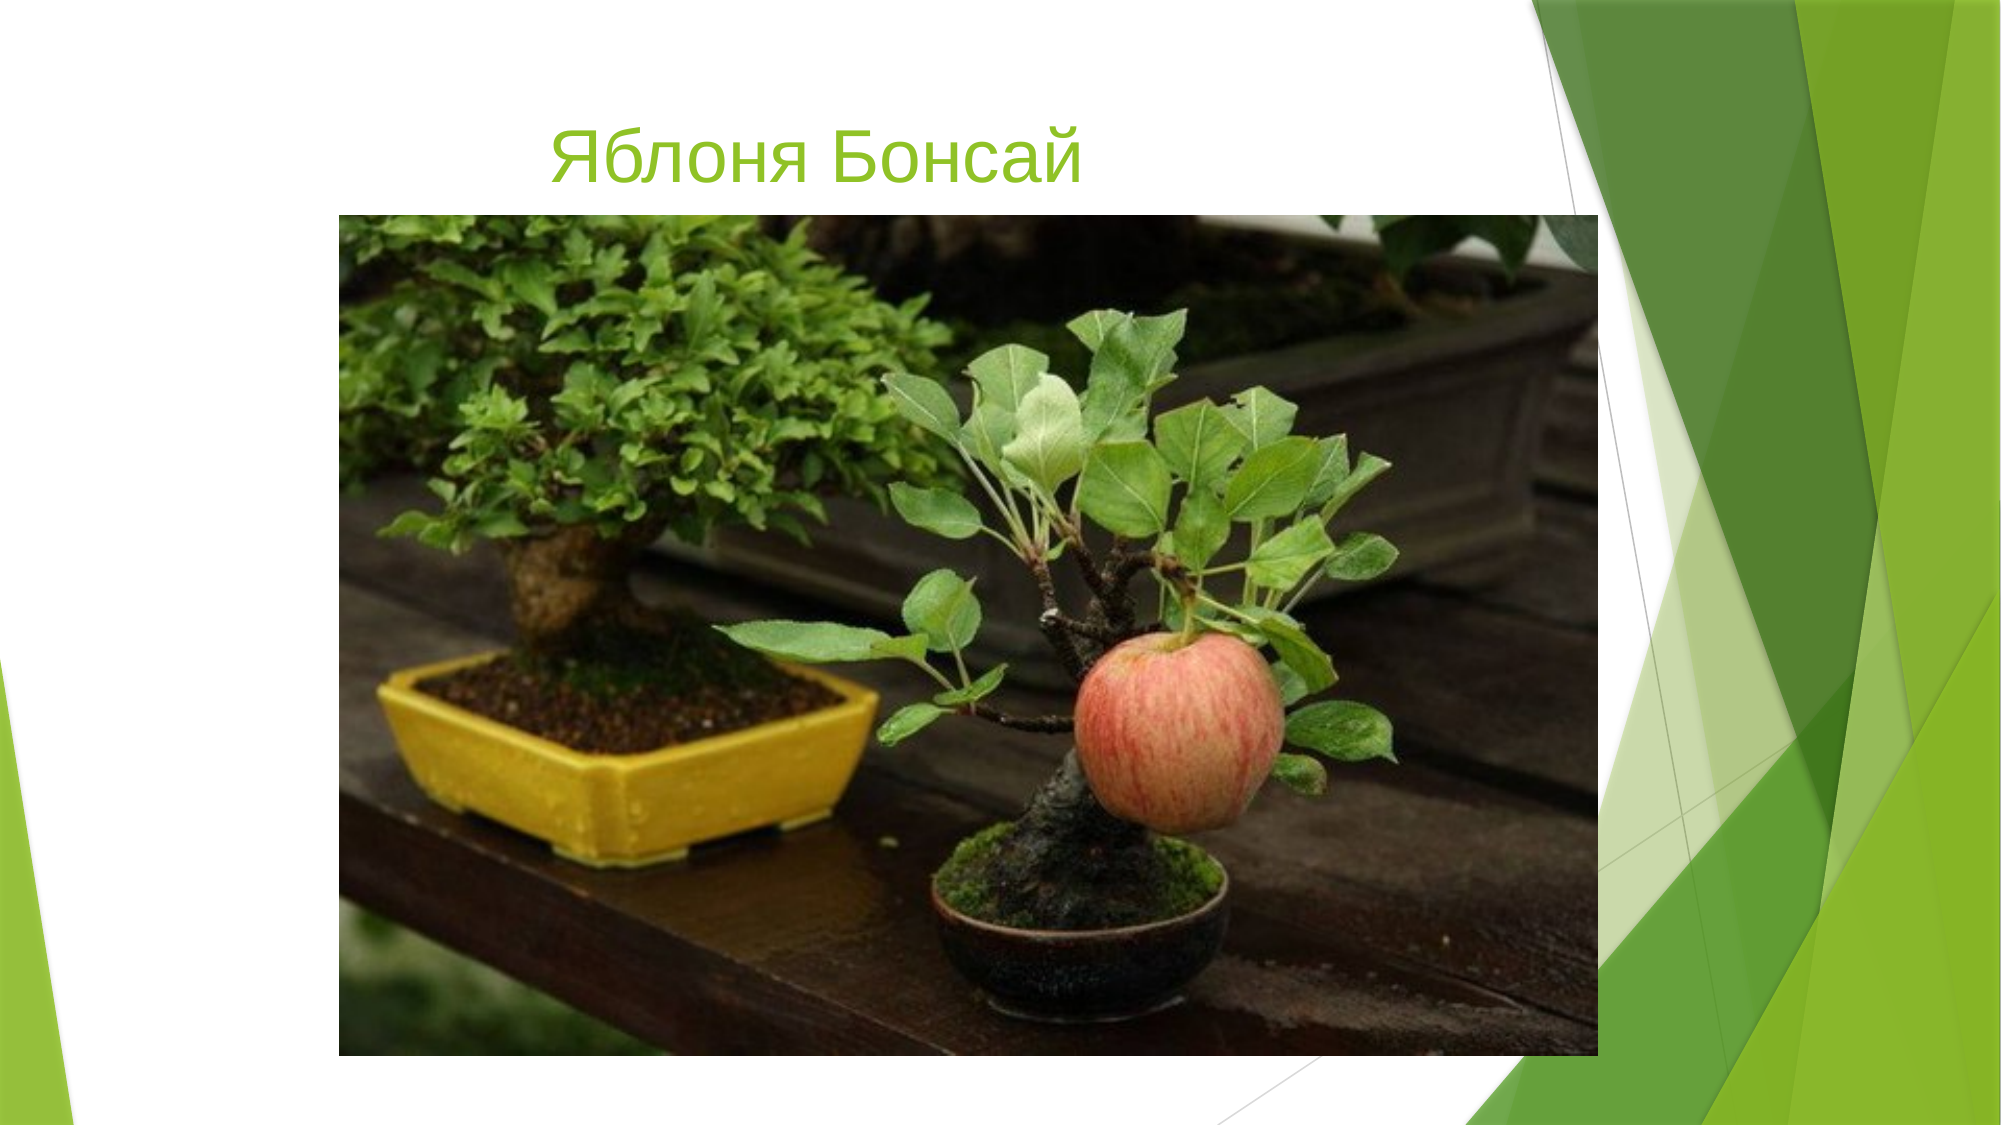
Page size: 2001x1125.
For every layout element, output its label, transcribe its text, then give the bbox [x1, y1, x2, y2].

title Яблоня Бонсай [110, 99, 1522, 317]
picture [338, 215, 1599, 1056]
